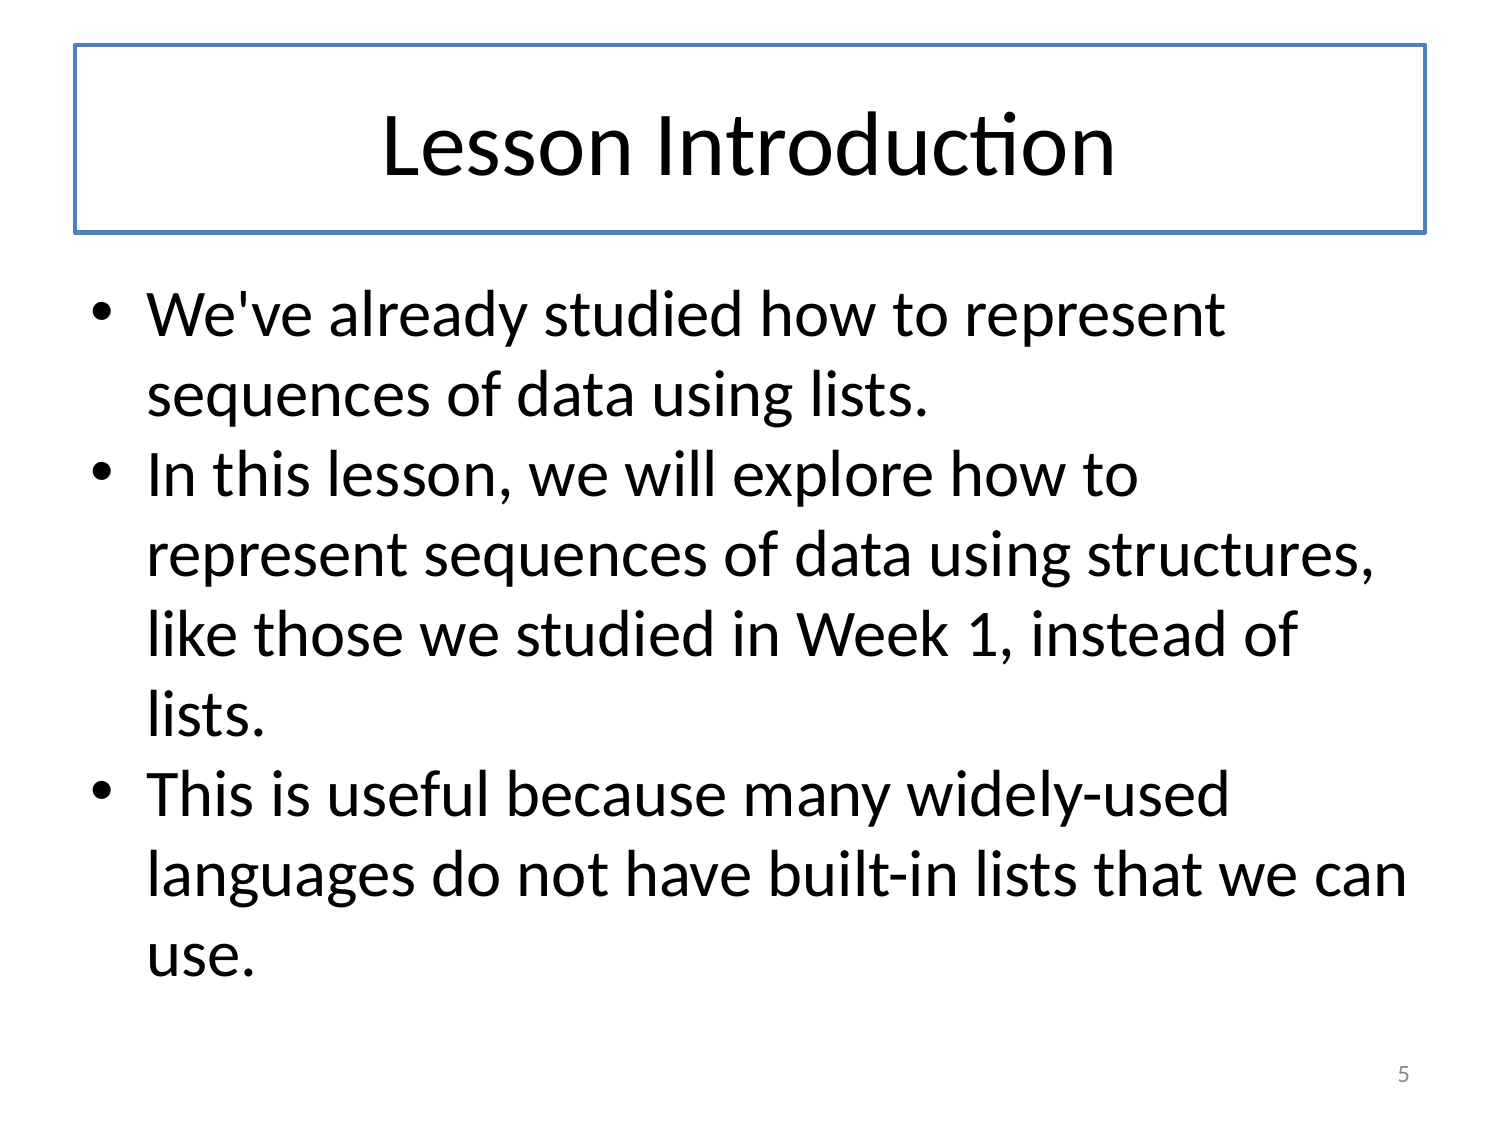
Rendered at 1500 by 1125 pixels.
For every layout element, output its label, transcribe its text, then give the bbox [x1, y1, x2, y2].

list We've already studied how to represent sequences of data using lists. In this lesson, we will explore how to represent sequences of data using structures, like those we studied in Week 1, instead of lists. This is useful because many widely-used languages do not have built-in lists that we can use. [75, 262, 1425, 1005]
title Lesson Introduction [73, 43, 1427, 235]
slide_number 5 [1074, 1042, 1425, 1103]
